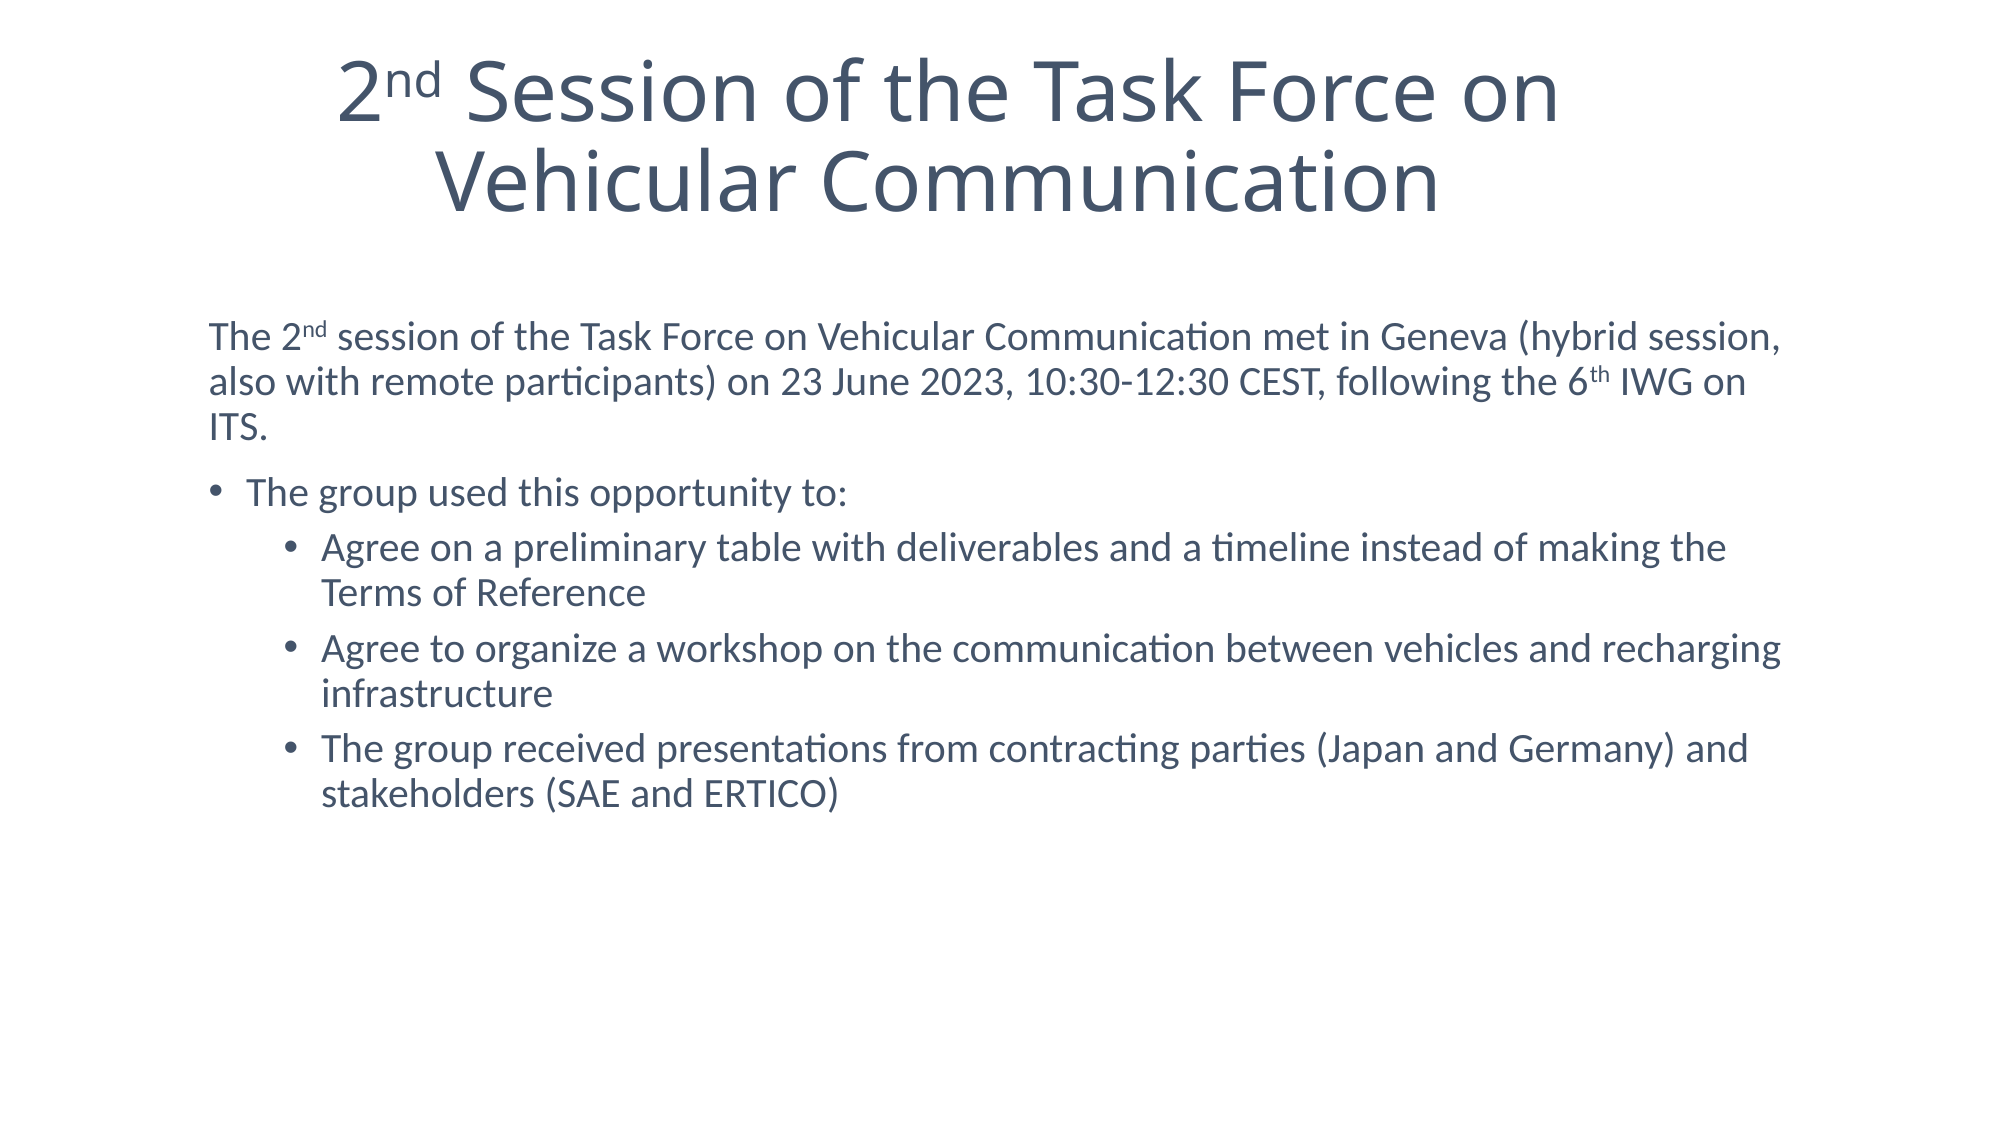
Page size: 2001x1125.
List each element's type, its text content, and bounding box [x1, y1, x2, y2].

title 2nd Session of the Task Force on Vehicular Communication [143, 19, 1757, 238]
list The 2nd session of the Task Force on Vehicular Communication met in Geneva (hybrid session, also with remote participants) on 23 June 2023, 10:30-12:30 CEST, following the 6th IWG on ITS. The group used this opportunity to: Agree on a preliminary table with deliverables and a timeline instead of making the Terms of Reference Agree to organize a workshop on the communication between vehicles and recharging infrastructure The group received presentations from contracting parties (Japan and Germany) and stakeholders (SAE and ERTICO) [193, 306, 1807, 922]
